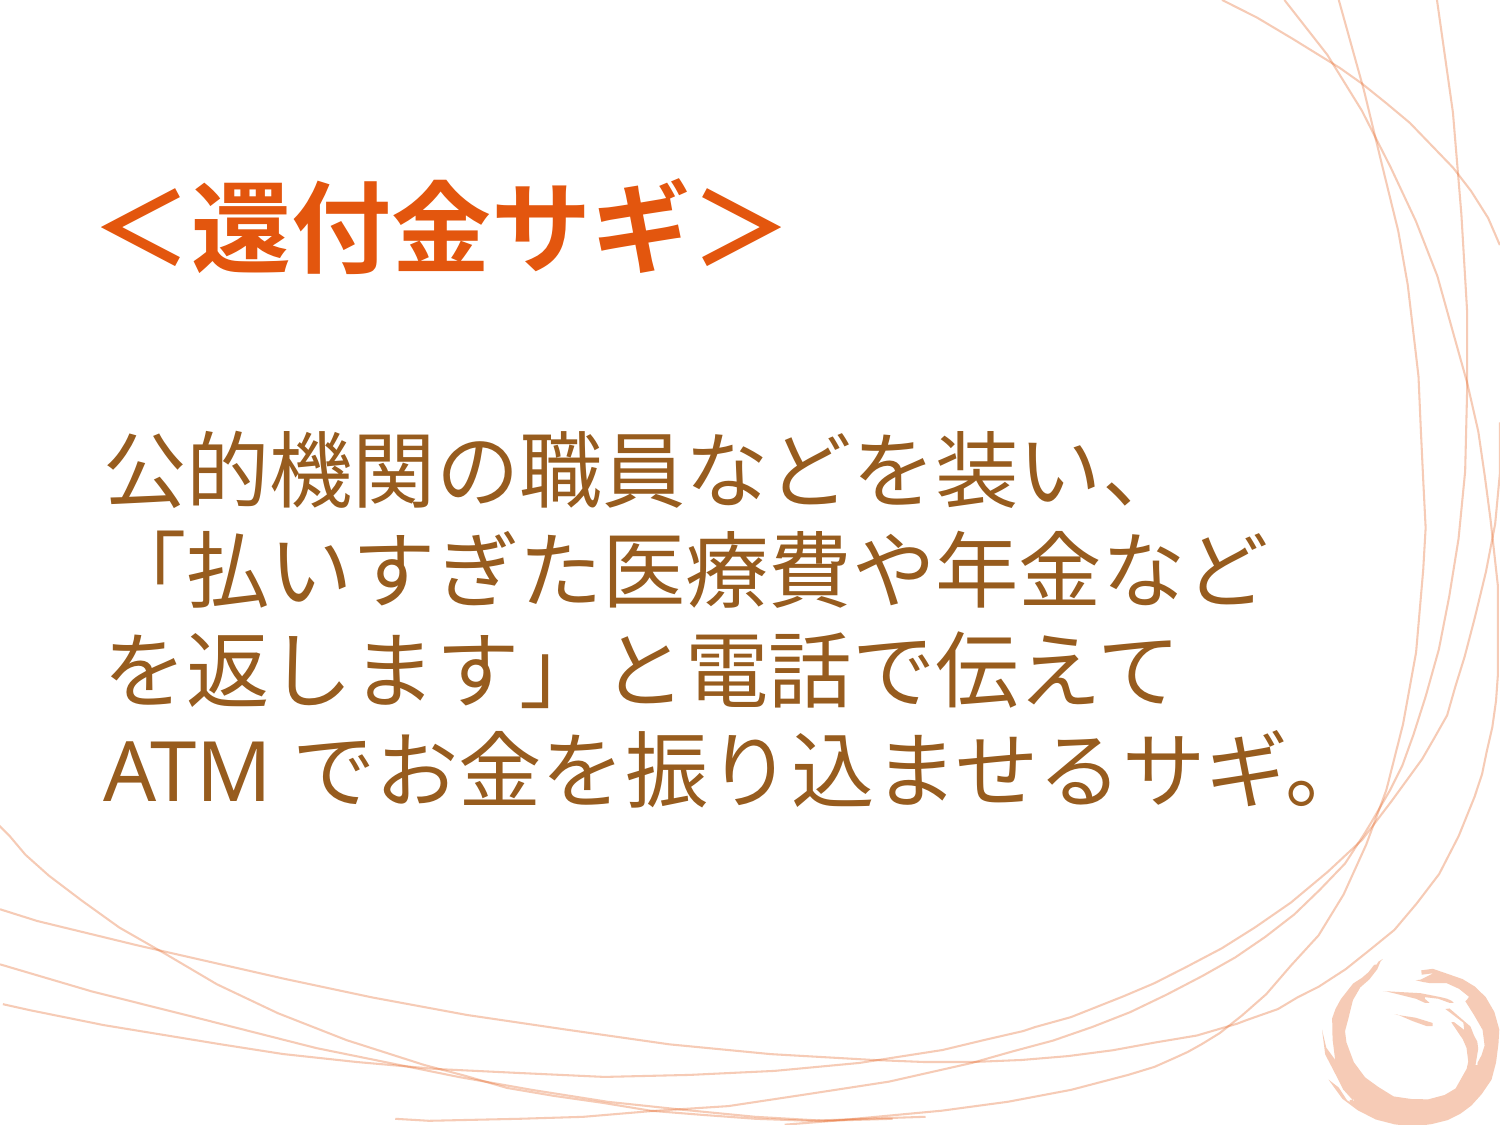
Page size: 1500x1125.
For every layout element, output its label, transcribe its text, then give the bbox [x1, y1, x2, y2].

list 公的機関の職員などを装い、「払いすぎた医療費や年金などを返します」と電話で伝えてATMでお金を振り込ませるサギ。 [88, 314, 1341, 870]
title ＜還付金サギ＞ [76, 125, 1427, 327]
